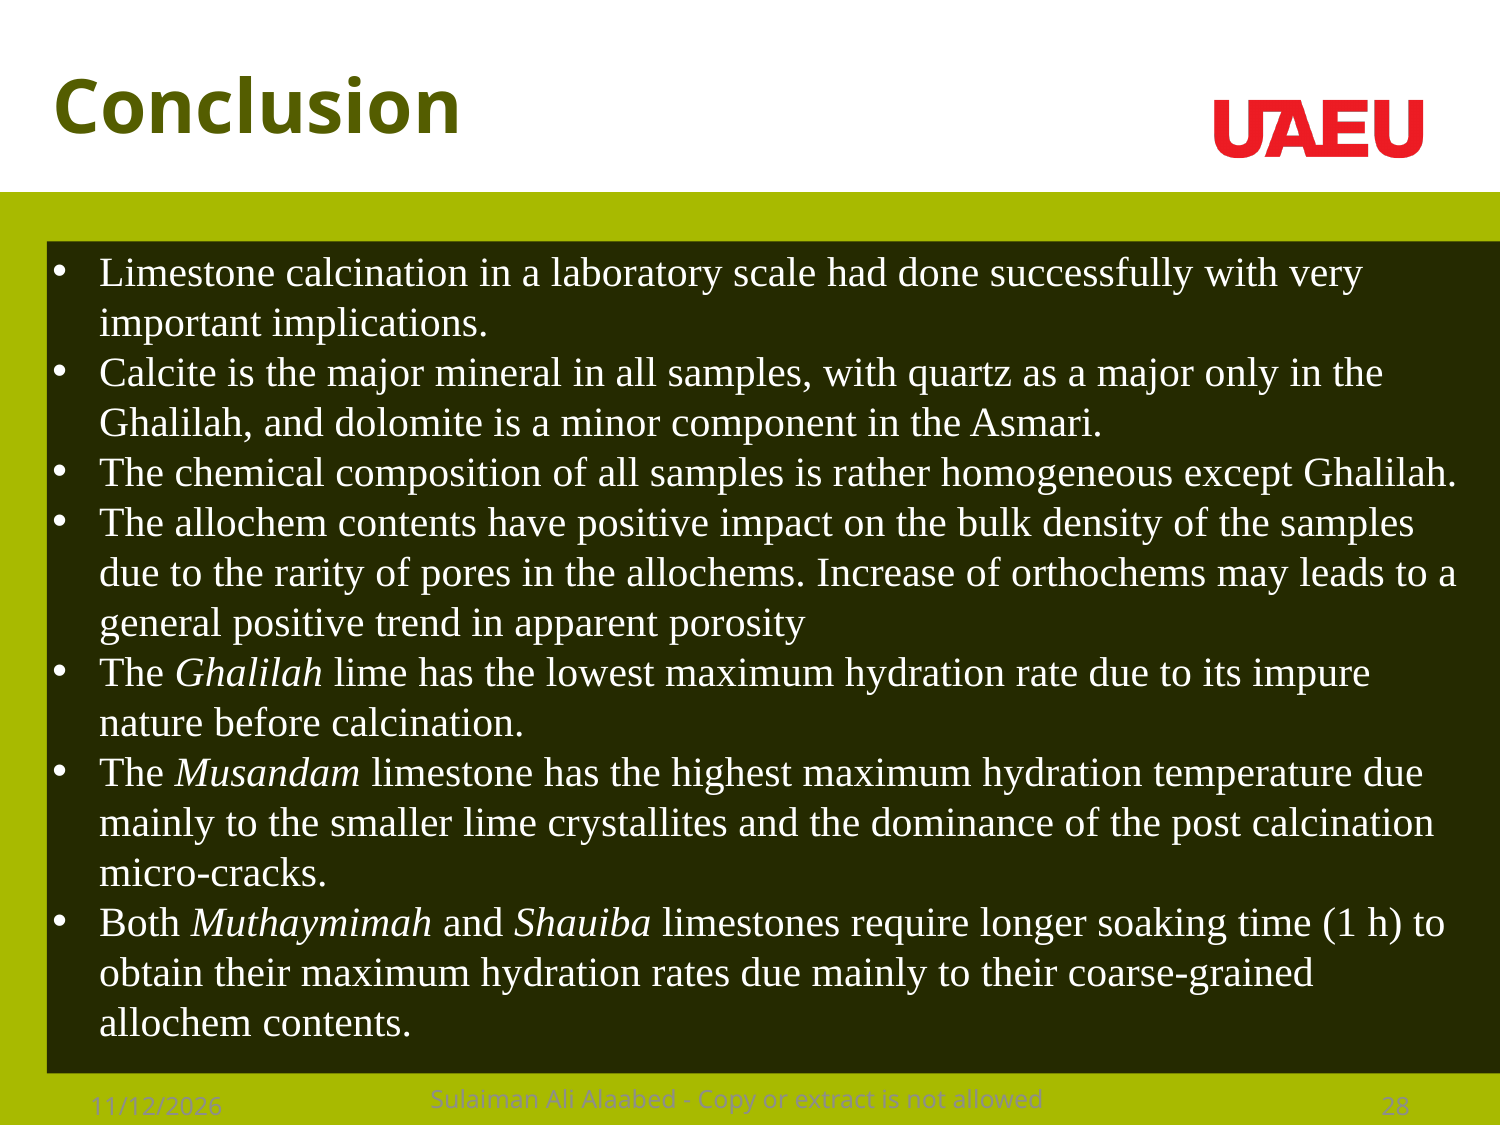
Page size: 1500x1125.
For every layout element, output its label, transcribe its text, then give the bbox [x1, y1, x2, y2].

slide_number 28 [1074, 1077, 1425, 1125]
picture [1213, 96, 1425, 159]
text_box Conclusion [37, 24, 1213, 182]
footer Sulaiman Ali Alaabed - Copy or extract is not allowed [350, 1073, 1125, 1123]
text_box Limestone calcination in a laboratory scale had done successfully with very important implications. Calcite is the major mineral in all samples, with quartz as a major only in the Ghalilah, and dolomite is a minor component in the Asmari. The chemical composition of all samples is rather homogeneous except Ghalilah. The allochem contents have positive impact on the bulk density of the samples due to the rarity of pores in the allochems. Increase of orthochems may leads to a general positive trend in apparent porosity The Ghalilah lime has the lowest maximum hydration rate due to its impure nature before calcination. The Musandam limestone has the highest maximum hydration temperature due mainly to the smaller lime crystallites and the dominance of the post calcination micro-cracks. Both Muthaymimah and Shauiba limestones require longer soaking time (1 h) to obtain their maximum hydration rates due mainly to their coarse-grained allochem contents. [37, 237, 1492, 1053]
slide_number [75, 1077, 425, 1125]
